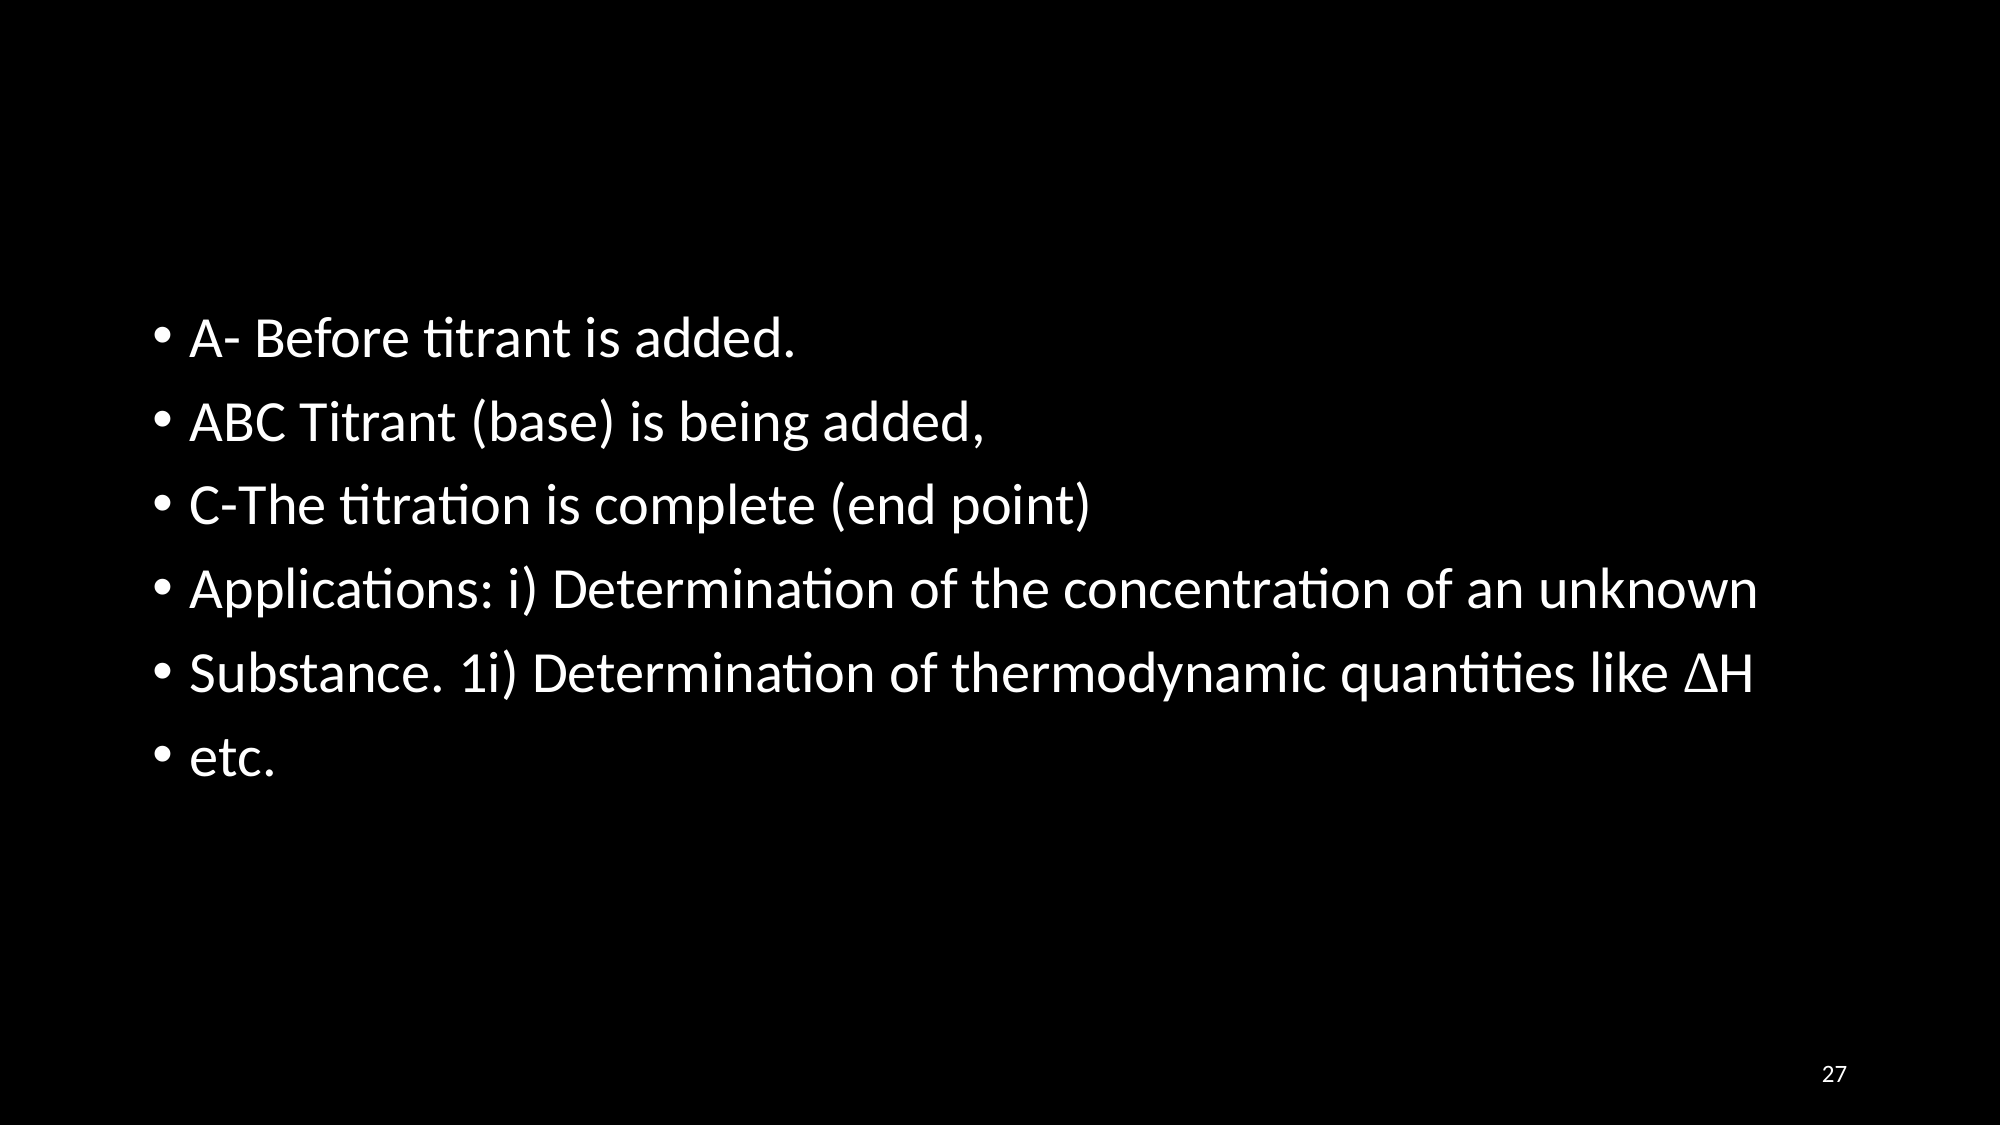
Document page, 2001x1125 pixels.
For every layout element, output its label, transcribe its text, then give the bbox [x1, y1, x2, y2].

slide_number 27 [1412, 1042, 1863, 1103]
list A- Before titrant is added. ABC Titrant (base) is being added, C-The titration is complete (end point) Applications: i) Determination of the concentration of an unknown Substance. 1i) Determination of thermodynamic quantities like ∆H etc. [137, 299, 1863, 1014]
